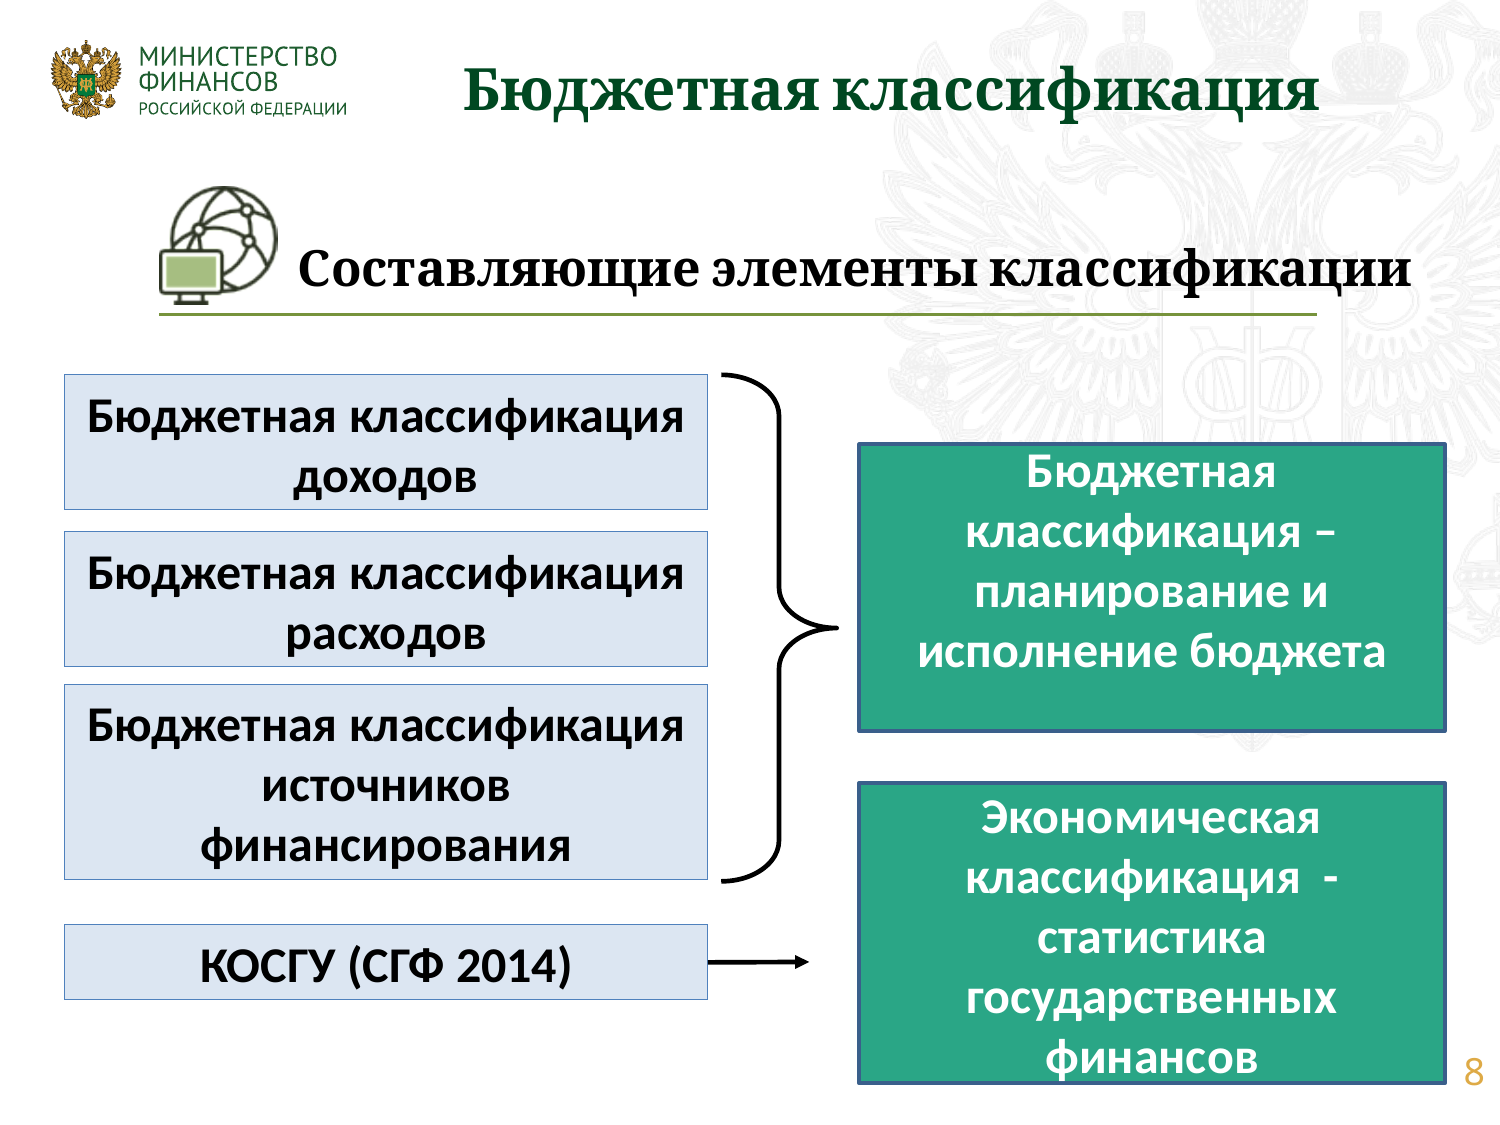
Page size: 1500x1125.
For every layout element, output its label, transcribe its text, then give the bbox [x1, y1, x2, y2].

text_box Бюджетная классификация – планирование и исполнение бюджета [857, 442, 1447, 733]
text_box Бюджетная классификация [360, 24, 1424, 149]
picture [158, 186, 278, 305]
text_box КОСГУ (СГФ 2014) [64, 924, 708, 1000]
text_box Бюджетная классификация доходов [64, 374, 708, 510]
text_box 8 [1420, 1040, 1500, 1101]
text_box Экономическая классификация - статистика государственных финансов [857, 781, 1447, 1085]
text_box Составляющие элементы классификации [282, 228, 1459, 304]
text_box Бюджетная классификация расходов [64, 531, 708, 667]
text_box Бюджетная классификация источников финансирования [64, 684, 708, 880]
text_box [721, 374, 838, 883]
